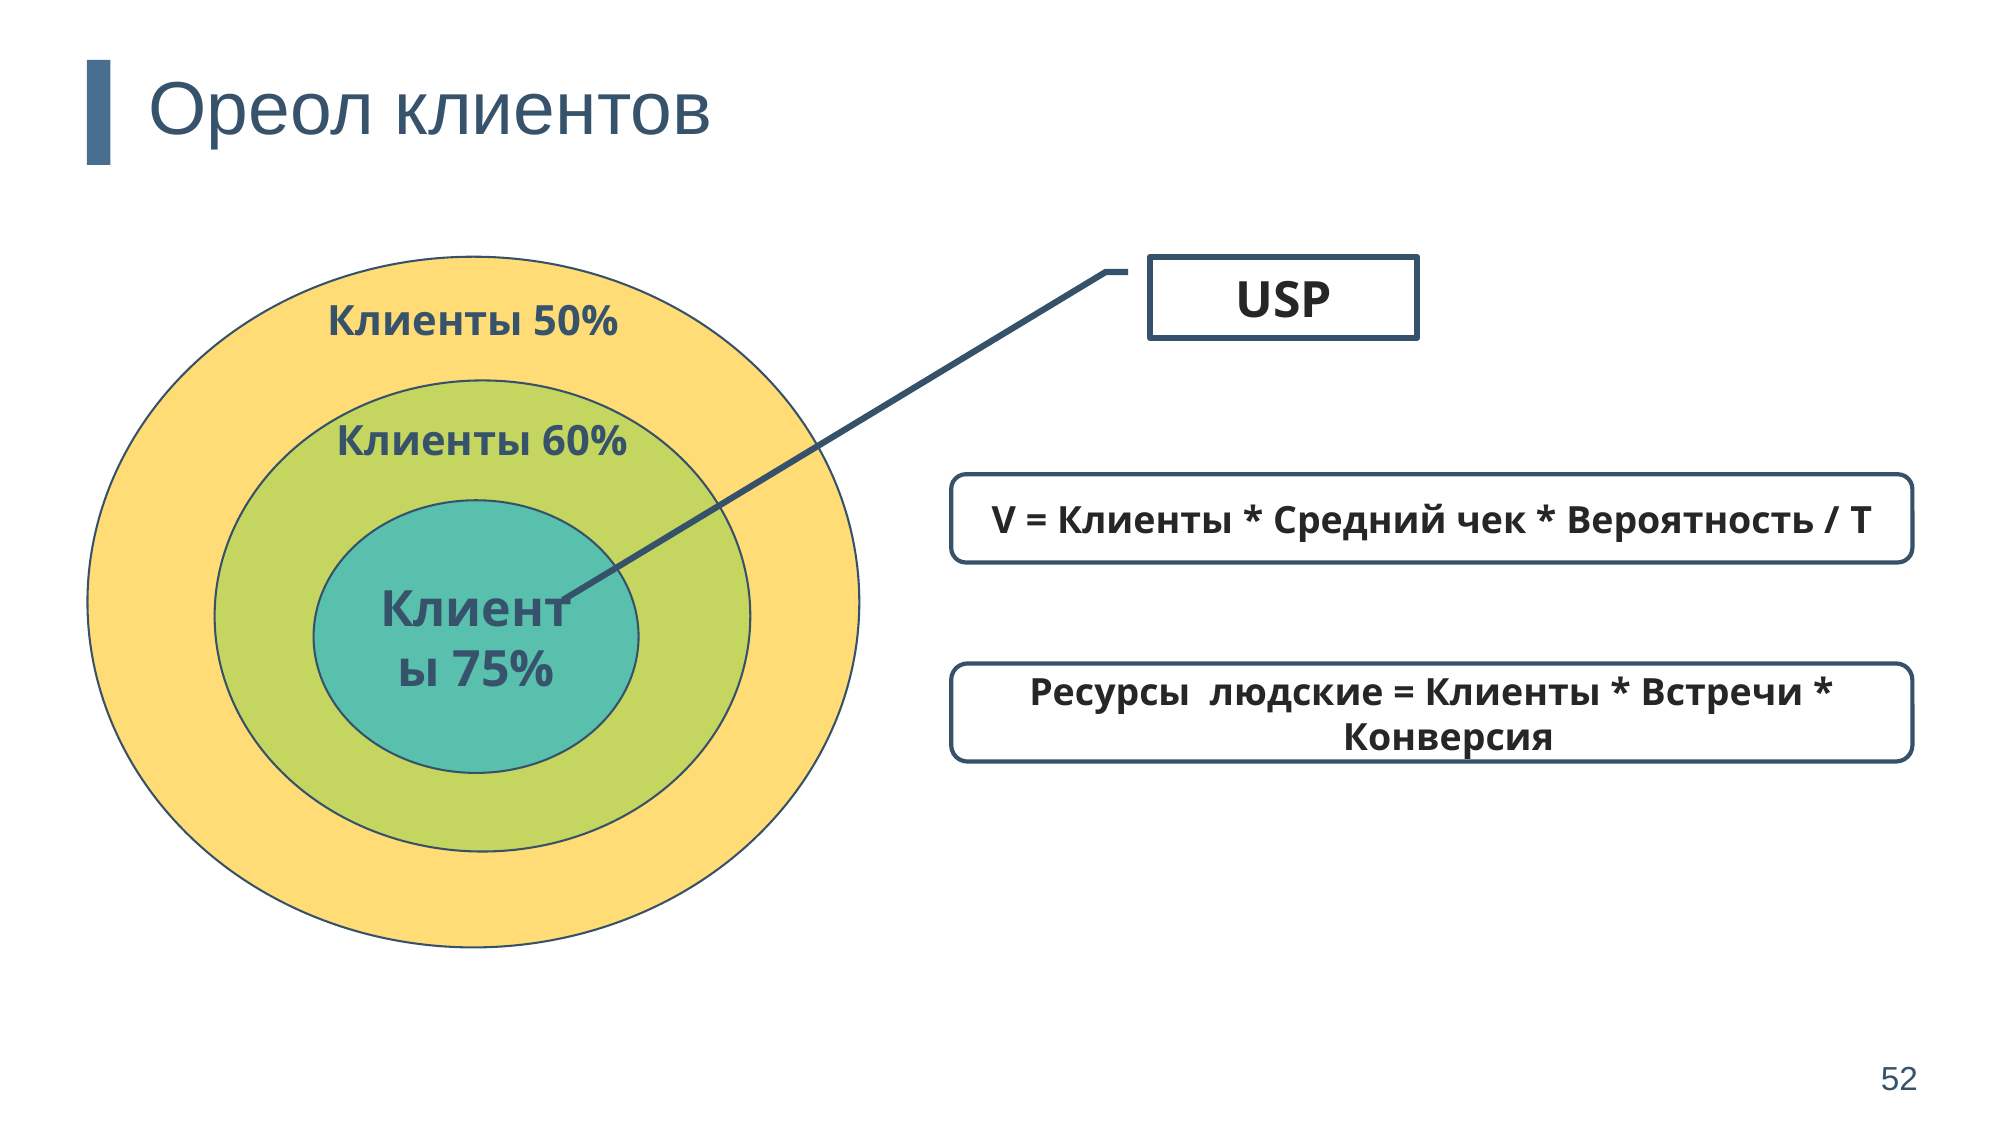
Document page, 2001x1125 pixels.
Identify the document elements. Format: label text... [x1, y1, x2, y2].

text_box Клиенты 50% [86, 255, 861, 949]
slide_number 52 [1848, 1047, 1950, 1108]
text_box V = Клиенты * Средний чек * Вероятность / T [951, 474, 1913, 563]
text_box Клиенты 75% [312, 499, 640, 774]
text_box USP [1150, 256, 1418, 338]
text_box Ресурсы людские = Клиенты * Встречи * Конверсия [951, 663, 1913, 762]
title Ореол клиентов [133, 62, 1515, 161]
text_box Клиенты 60% [213, 379, 752, 853]
